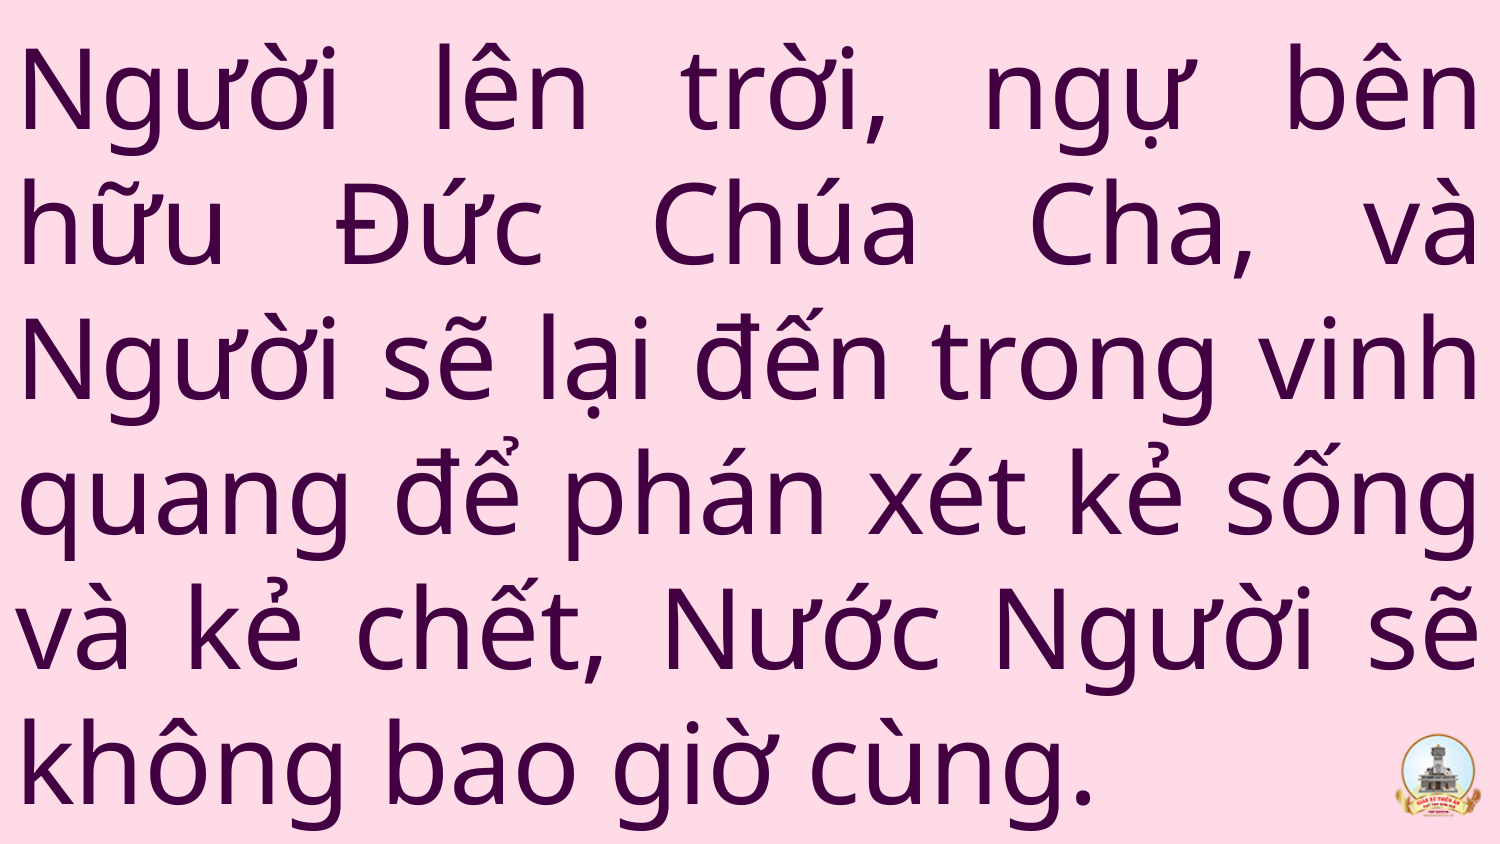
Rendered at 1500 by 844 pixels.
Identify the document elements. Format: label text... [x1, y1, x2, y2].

title Người lên trời, ngự bên hữu Đức Chúa Cha, và Người sẽ lại đến trong vinh quang để phán xét kẻ sống và kẻ chết, Nước Người sẽ không bao giờ cùng. [0, 0, 1500, 844]
